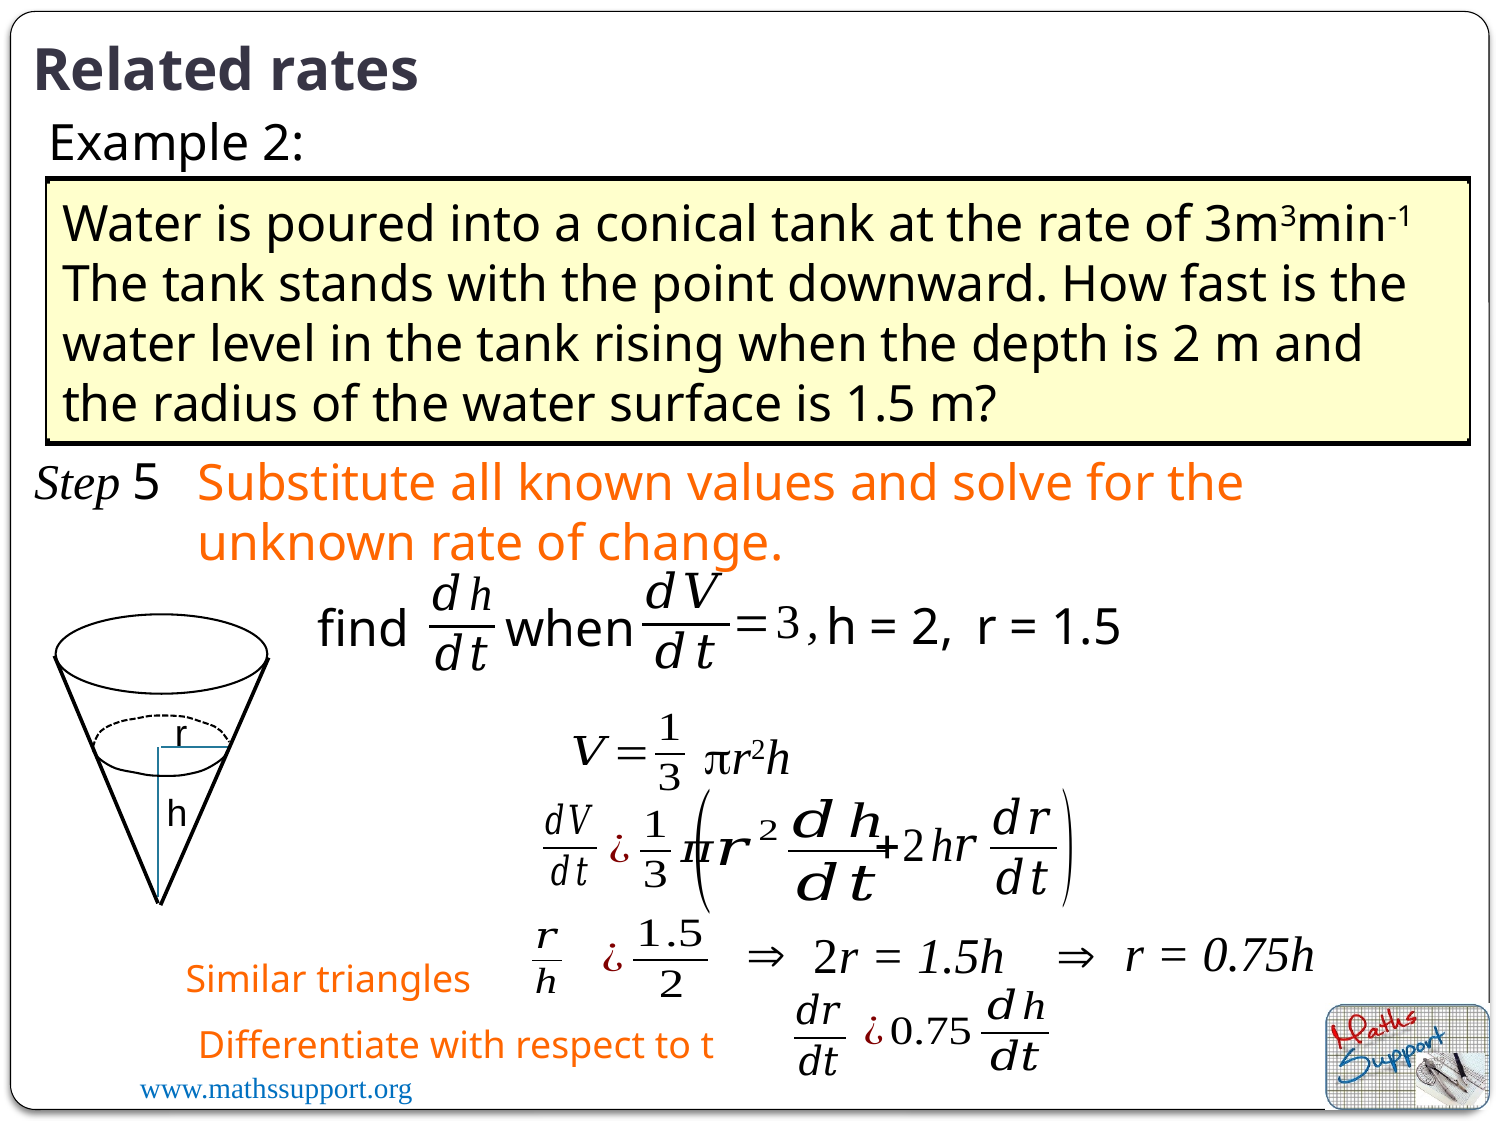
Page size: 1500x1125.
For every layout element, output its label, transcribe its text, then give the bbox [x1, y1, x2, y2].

text_box pr2h [689, 716, 806, 792]
text_box when [491, 589, 651, 665]
text_box  [1041, 914, 1112, 990]
text_box Differentiate with respect to t [183, 1013, 770, 1073]
text_box Related rates [32, 1, 1308, 102]
text_box r = 1.5 [961, 587, 1137, 663]
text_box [160, 657, 269, 906]
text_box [46, 178, 1470, 444]
text_box r = 0.75h [1112, 914, 1331, 990]
text_box [1324, 999, 1488, 1113]
text_box 2r = 1.5h [799, 915, 1020, 991]
text_box Example 2: [33, 103, 908, 178]
text_box Step 5 [19, 442, 177, 517]
text_box Substitute all known values and solve for the unknown rate of change. [183, 452, 1458, 578]
text_box h = 2, [811, 587, 961, 663]
text_box find [302, 588, 424, 664]
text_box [54, 655, 159, 904]
text_box Similar triangles [170, 947, 592, 1008]
text_box [54, 613, 269, 656]
text_box  [731, 914, 802, 990]
text_box [130, 1074, 414, 1113]
